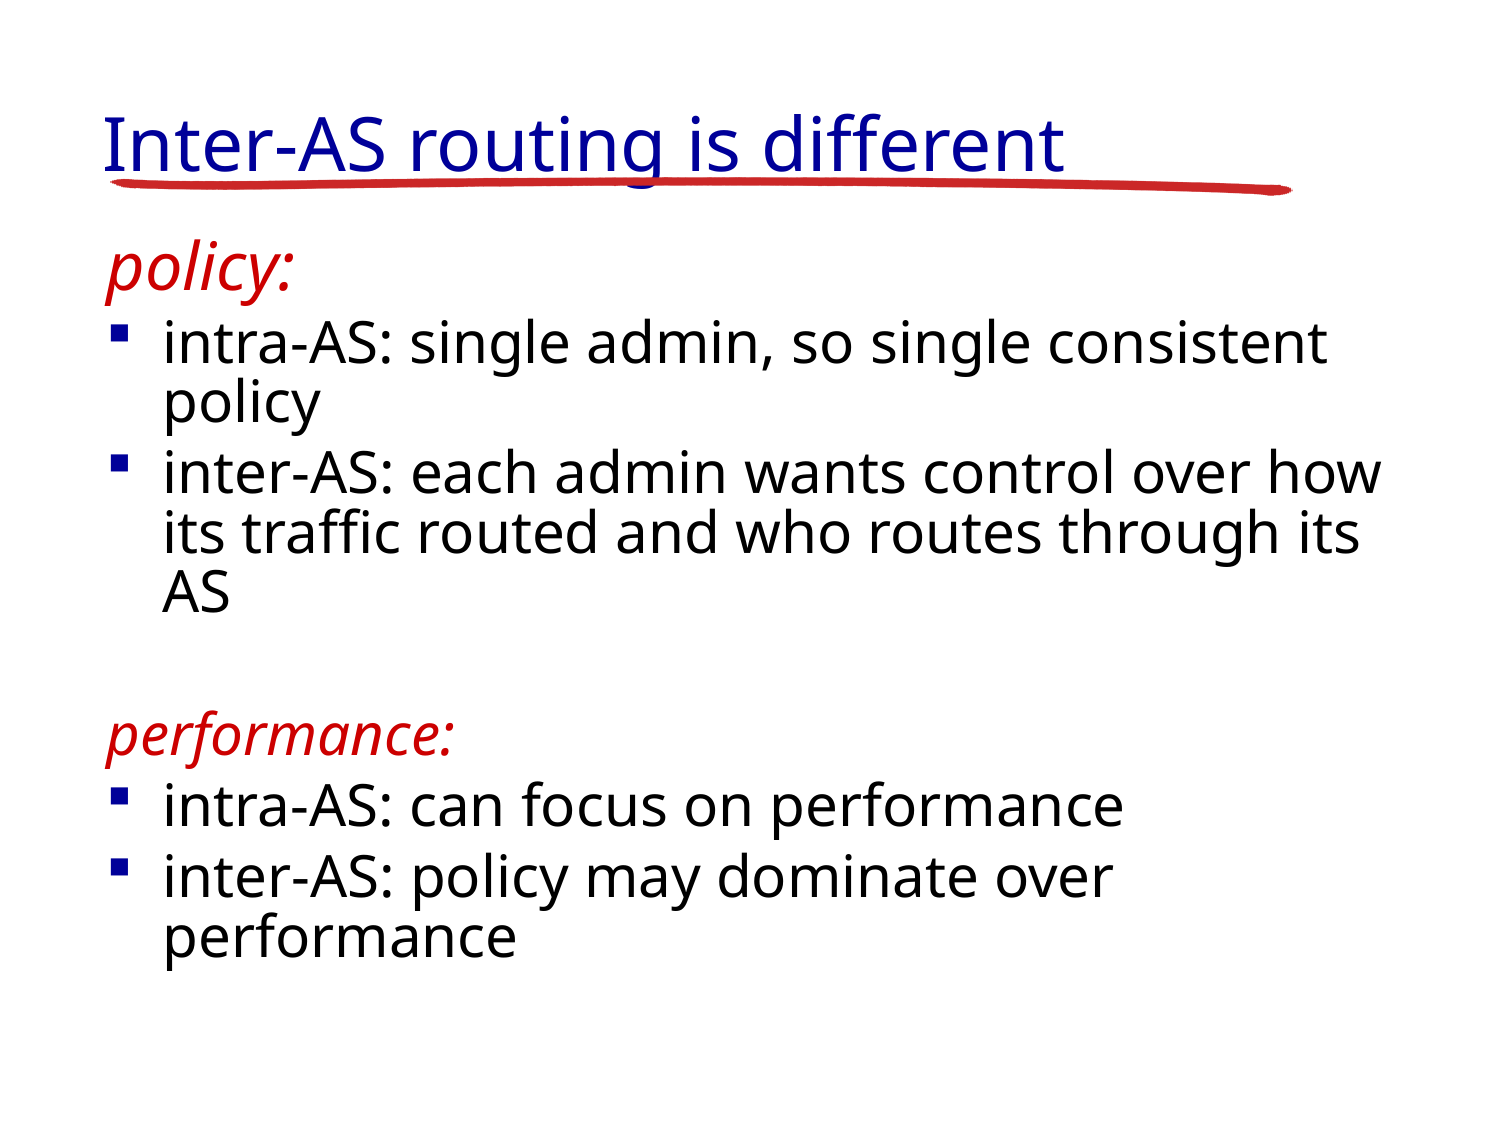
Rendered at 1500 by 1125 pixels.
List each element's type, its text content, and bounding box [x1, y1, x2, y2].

picture [105, 171, 1306, 201]
title Inter-AS routing is different [87, 37, 1363, 225]
list policy: intra-AS: single admin, so single consistent policy inter-AS: each admin wants control over how its traffic routed and who routes through its AS performance: intra-AS: can focus on performance inter-AS: policy may dominate over performance [91, 228, 1442, 979]
